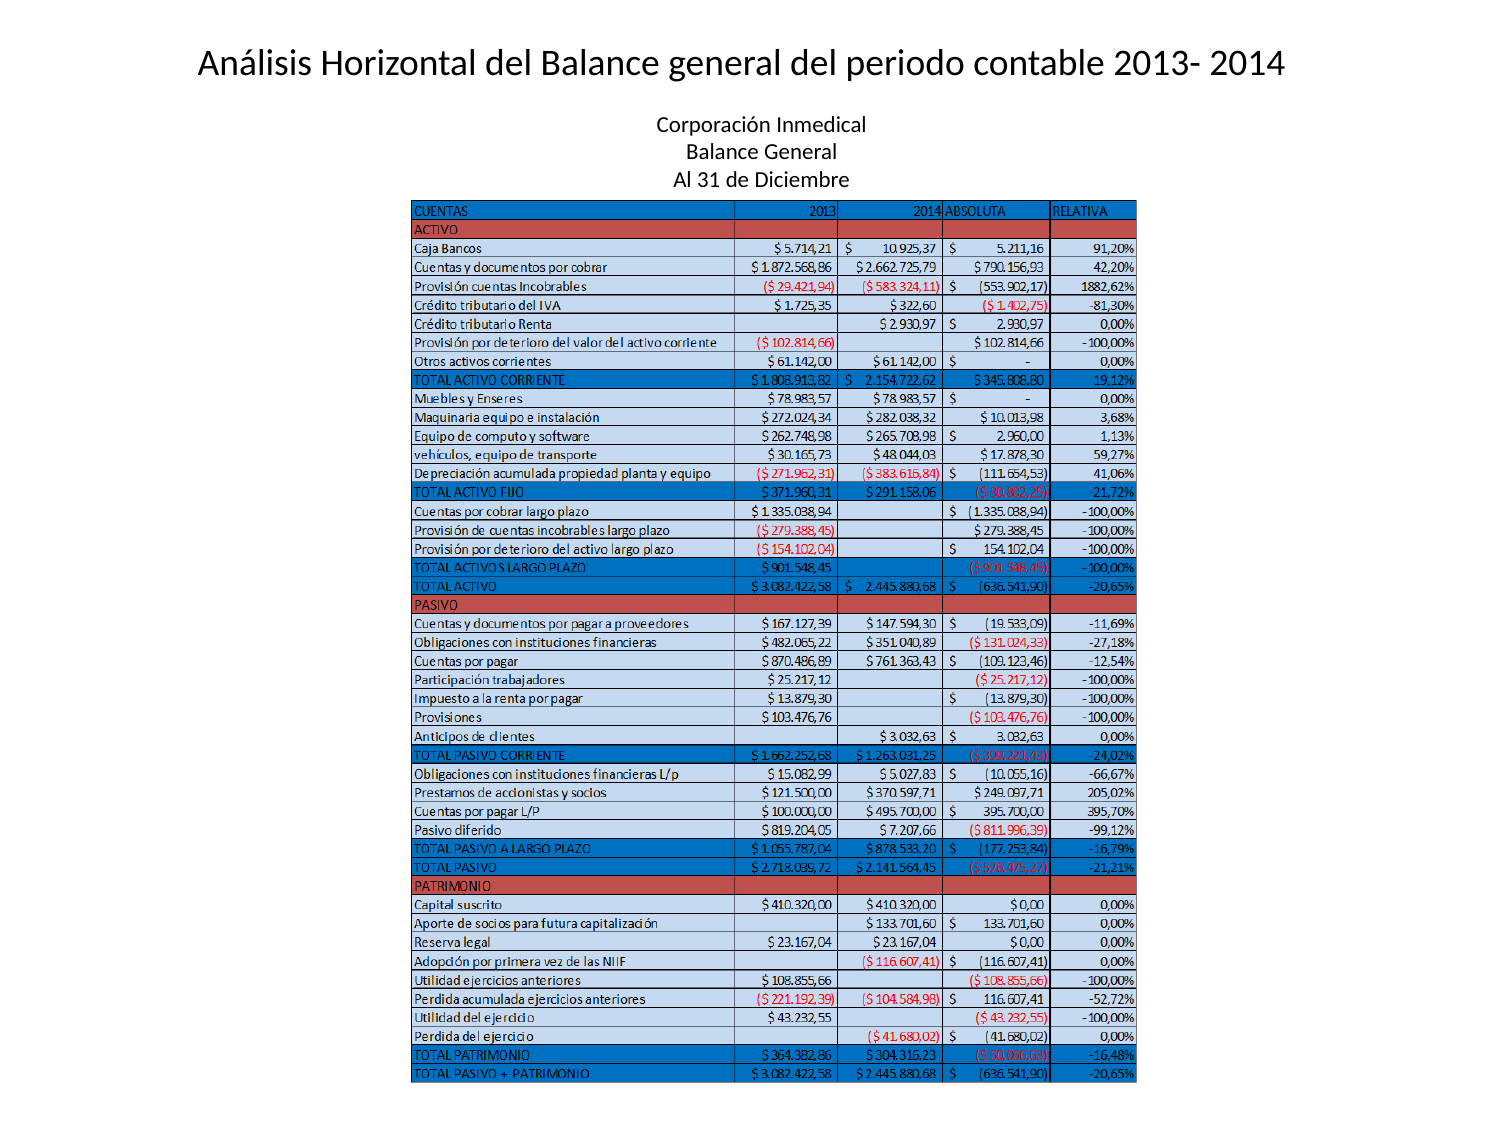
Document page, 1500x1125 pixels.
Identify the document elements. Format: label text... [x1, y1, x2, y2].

text_box Análisis Horizontal del Balance general del periodo contable 2013- 2014 [182, 30, 1412, 136]
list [410, 199, 1138, 1083]
text_box Corporación Inmedical Balance General Al 31 de Diciembre [386, 101, 1137, 199]
